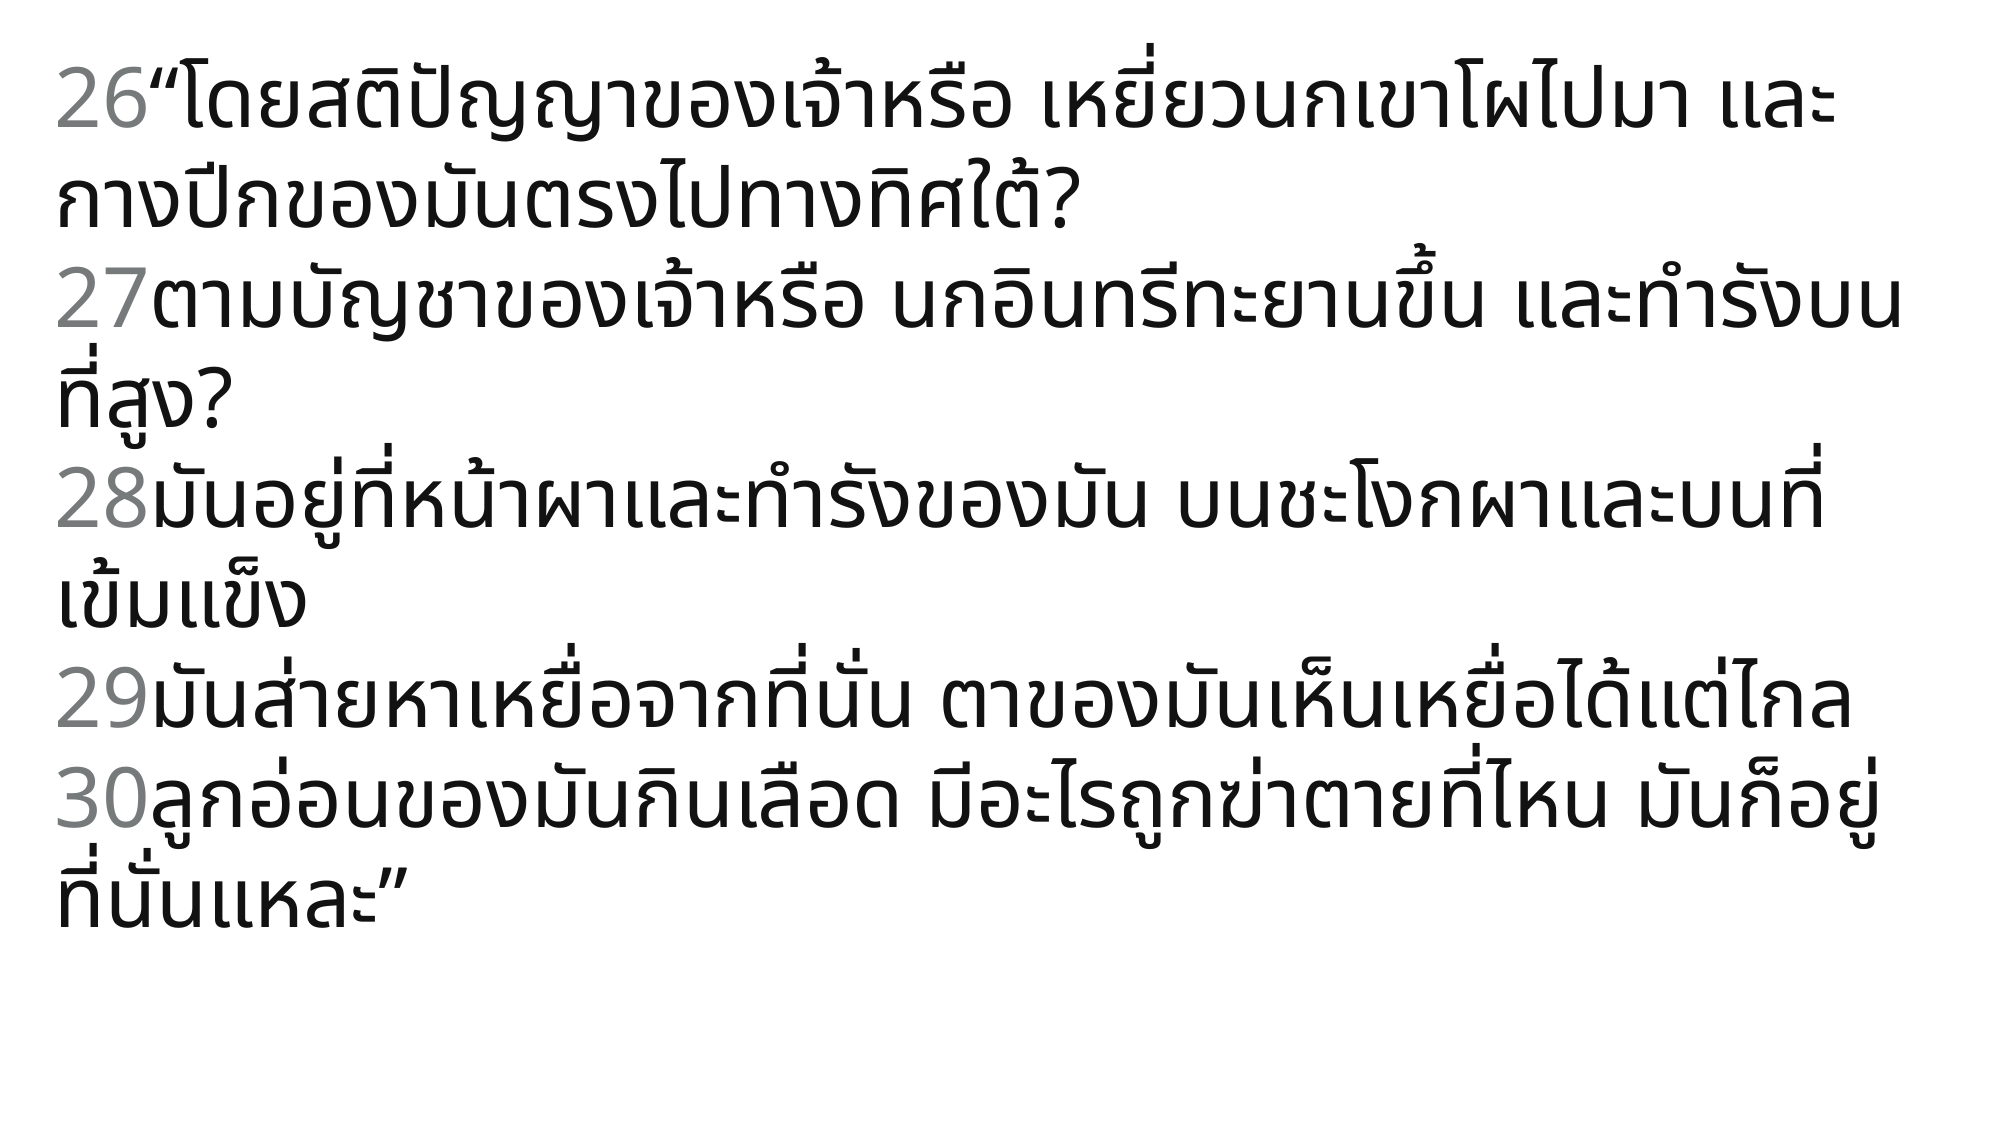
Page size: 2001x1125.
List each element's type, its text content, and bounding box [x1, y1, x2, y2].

text_box 26“โดยสติปัญญาของเจ้าหรือ เหยี่ยวนกเขาโผไปมา และกางปีกของมันตรงไปทางทิศใต้? 27ตามบัญชาของเจ้าหรือ นกอินทรีทะยานขึ้น และทำรังบนที่สูง? 28มันอยู่ที่หน้าผาและทำรังของมัน บนชะโงกผาและบนที่เข้มแข็ง 29มันส่ายหาเหยื่อจากที่นั่น ตาของมันเห็นเหยื่อได้แต่ไกล 30ลูกอ่อนของมันกินเลือด มีอะไรถูกฆ่าตายที่ไหน มันก็อยู่ที่นั่นแหละ” [39, 36, 1932, 952]
